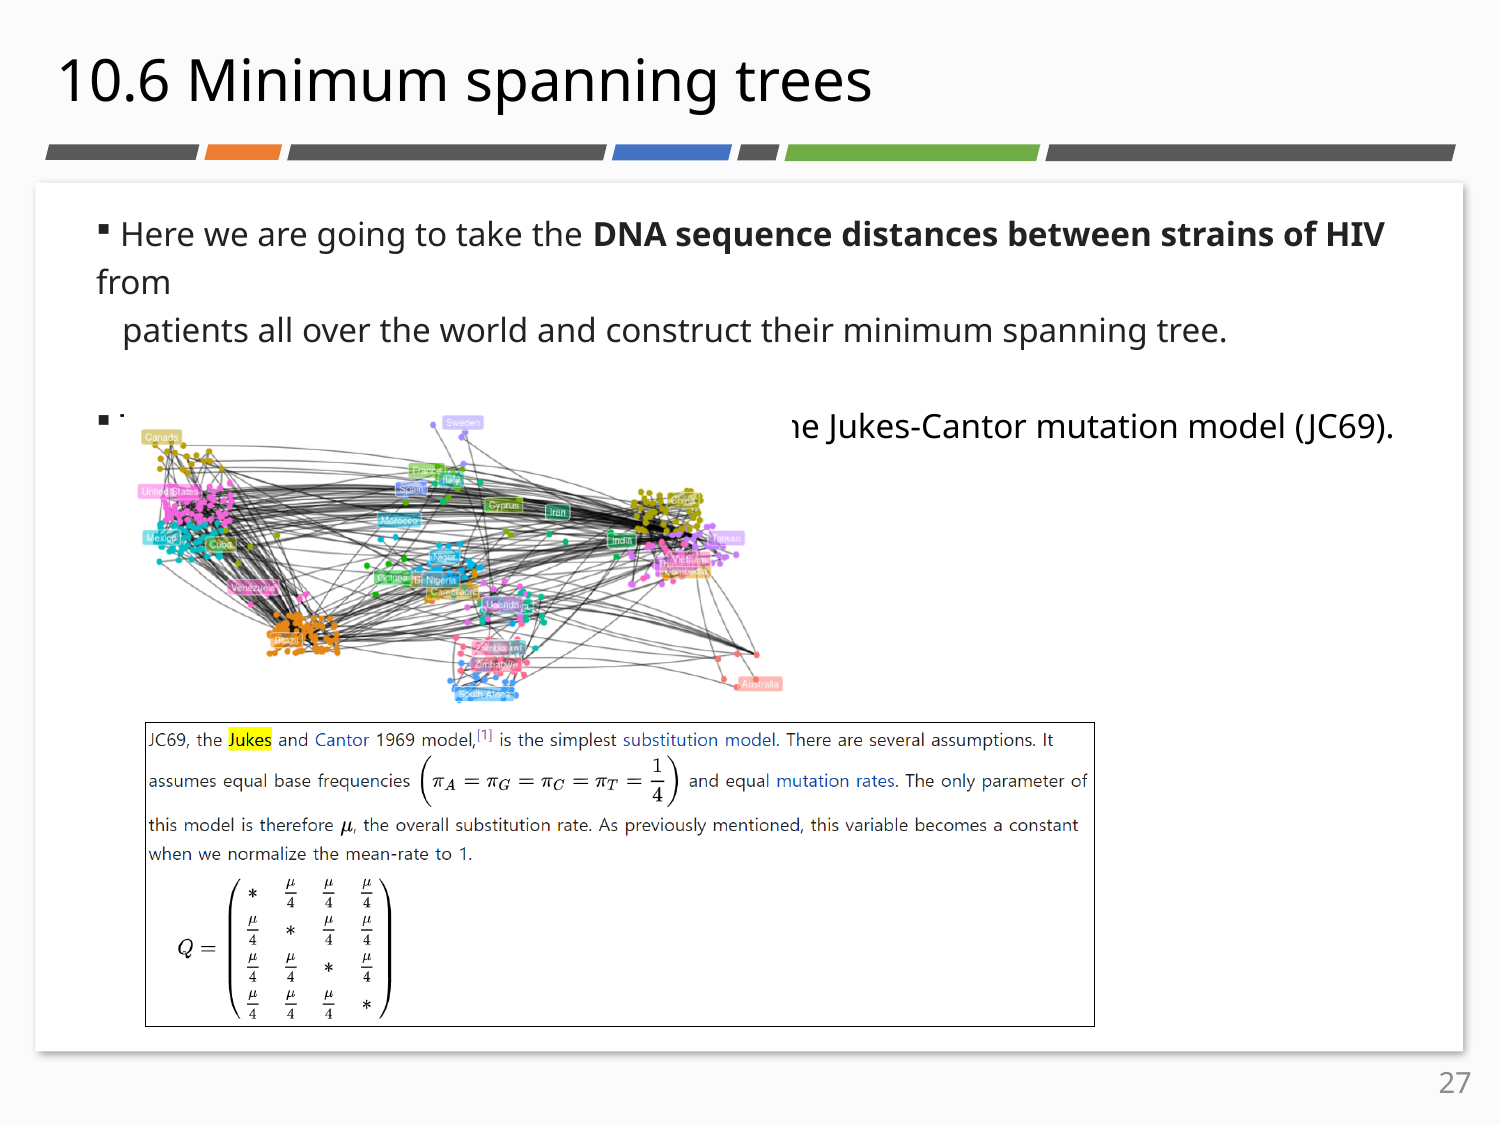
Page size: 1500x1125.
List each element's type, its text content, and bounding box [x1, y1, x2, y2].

picture [123, 408, 792, 717]
title 10.6 Minimum spanning trees [41, 28, 1458, 138]
slide_number 27 [1253, 1054, 1488, 1115]
text_box Here we are going to take the DNA sequence distances between strains of HIV from patients all over the world and construct their minimum spanning tree. The DNA distances were computed using the Jukes-Cantor mutation model (JC69). [81, 198, 1442, 453]
picture [145, 722, 1095, 1026]
